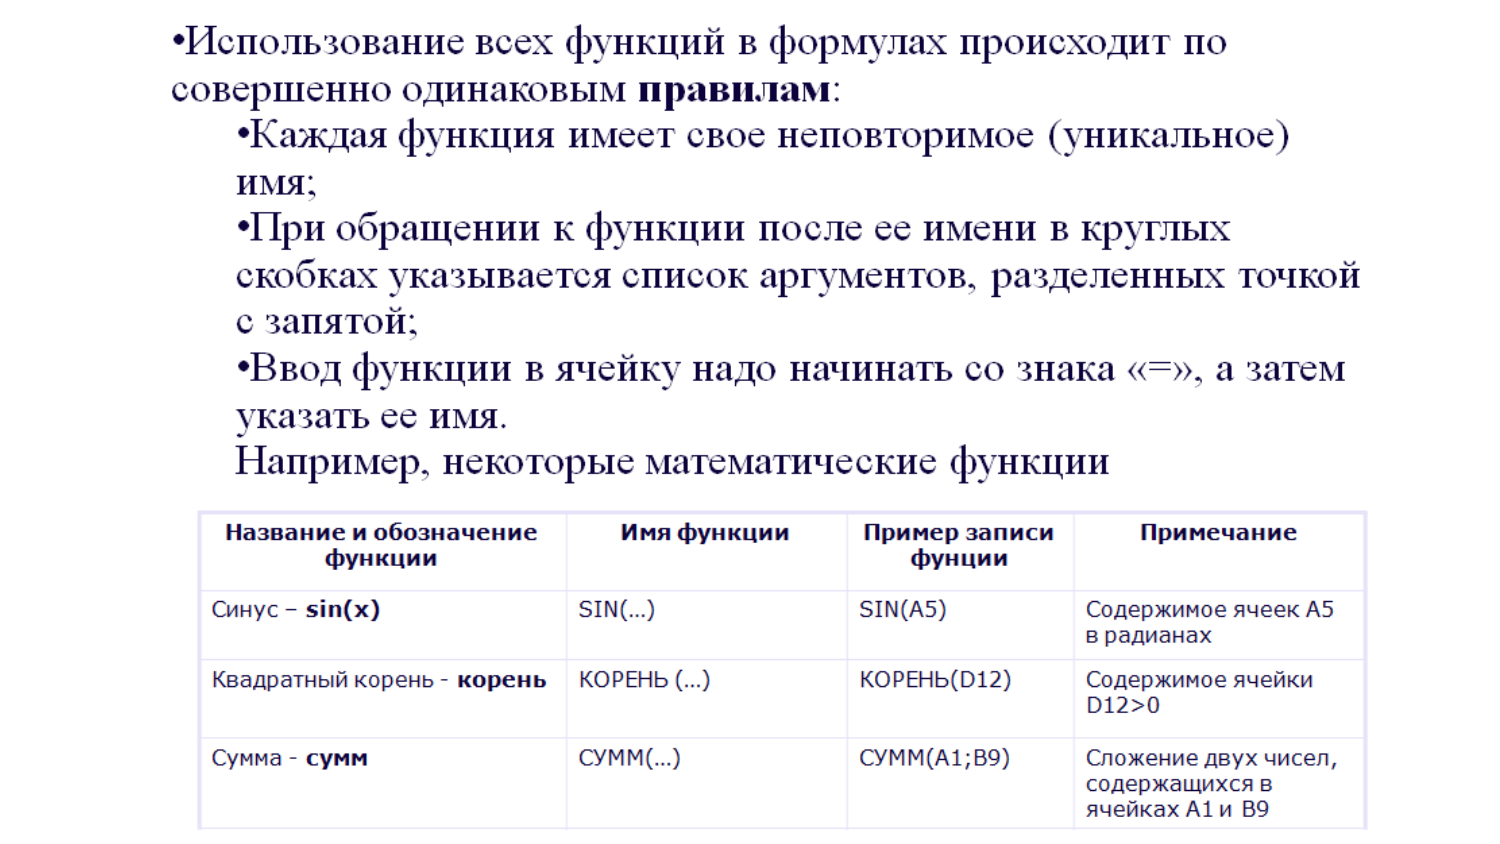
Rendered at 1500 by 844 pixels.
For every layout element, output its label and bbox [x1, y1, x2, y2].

picture [144, 0, 1399, 844]
